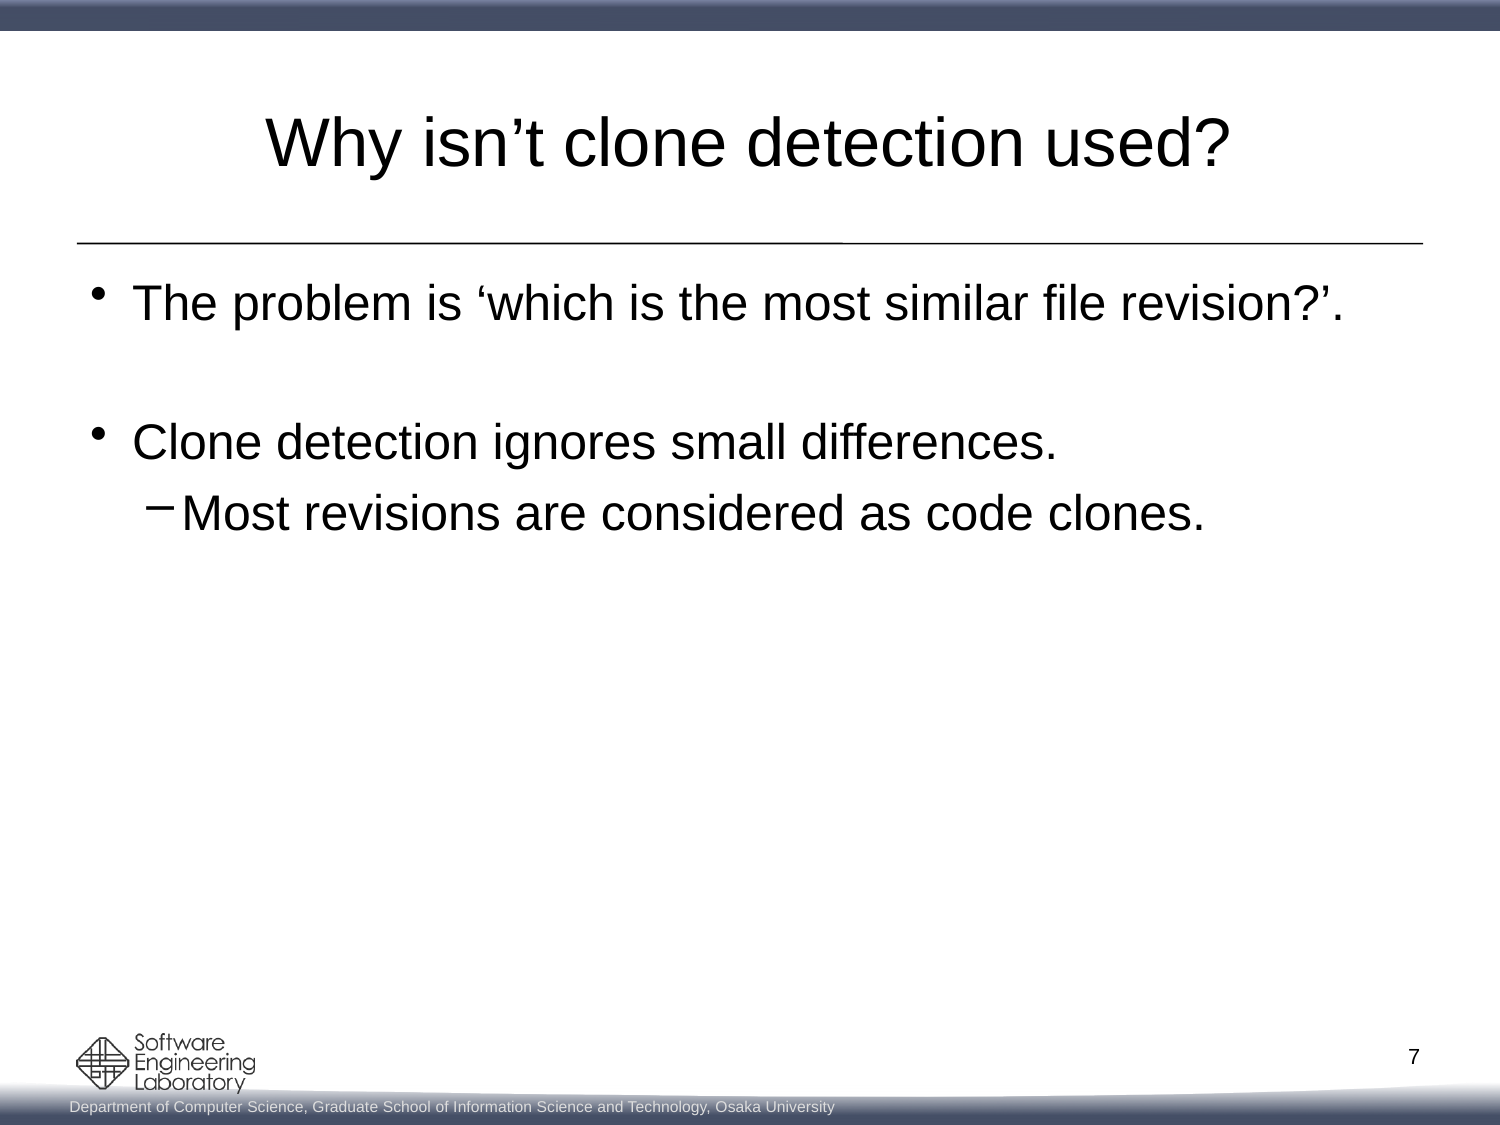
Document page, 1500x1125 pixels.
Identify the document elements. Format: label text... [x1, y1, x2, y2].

list The problem is ‘which is the most similar file revision?’. Clone detection ignores small differences. Most revisions are considered as code clones. [74, 262, 1426, 1006]
title Why isn’t clone detection used? [74, 44, 1424, 233]
slide_number 7 [1246, 1034, 1436, 1083]
picture [0, 1033, 1500, 1125]
picture [0, 0, 1500, 31]
